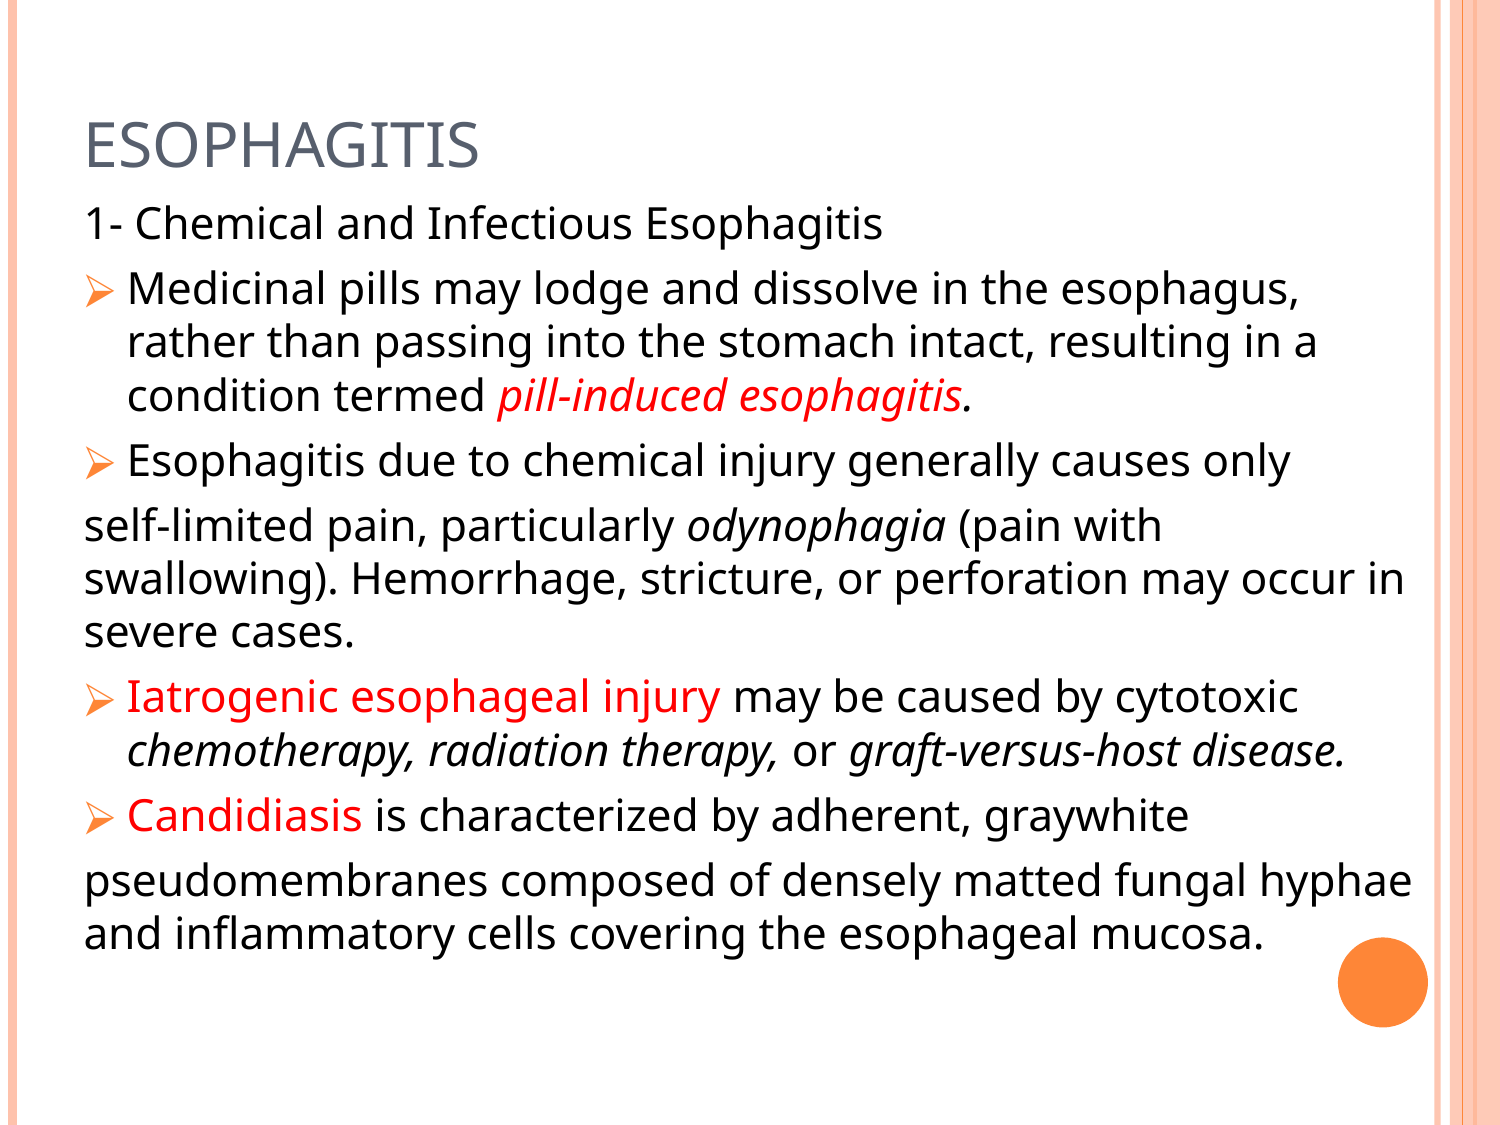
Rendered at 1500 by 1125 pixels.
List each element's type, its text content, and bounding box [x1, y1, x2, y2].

title ESOPHAGITIS [68, 0, 1294, 187]
list 1- Chemical and Infectious Esophagitis Medicinal pills may lodge and dissolve in the esophagus, rather than passing into the stomach intact, resulting in a condition termed pill-induced esophagitis. Esophagitis due to chemical injury generally causes only self-limited pain, particularly odynophagia (pain with swallowing). Hemorrhage, stricture, or perforation may occur in severe cases. Iatrogenic esophageal injury may be caused by cytotoxic chemotherapy, radiation therapy, or graft-versus-host disease. Candidiasis is characterized by adherent, graywhite pseudomembranes composed of densely matted fungal hyphae and inflammatory cells covering the esophageal mucosa. [68, 187, 1432, 1018]
